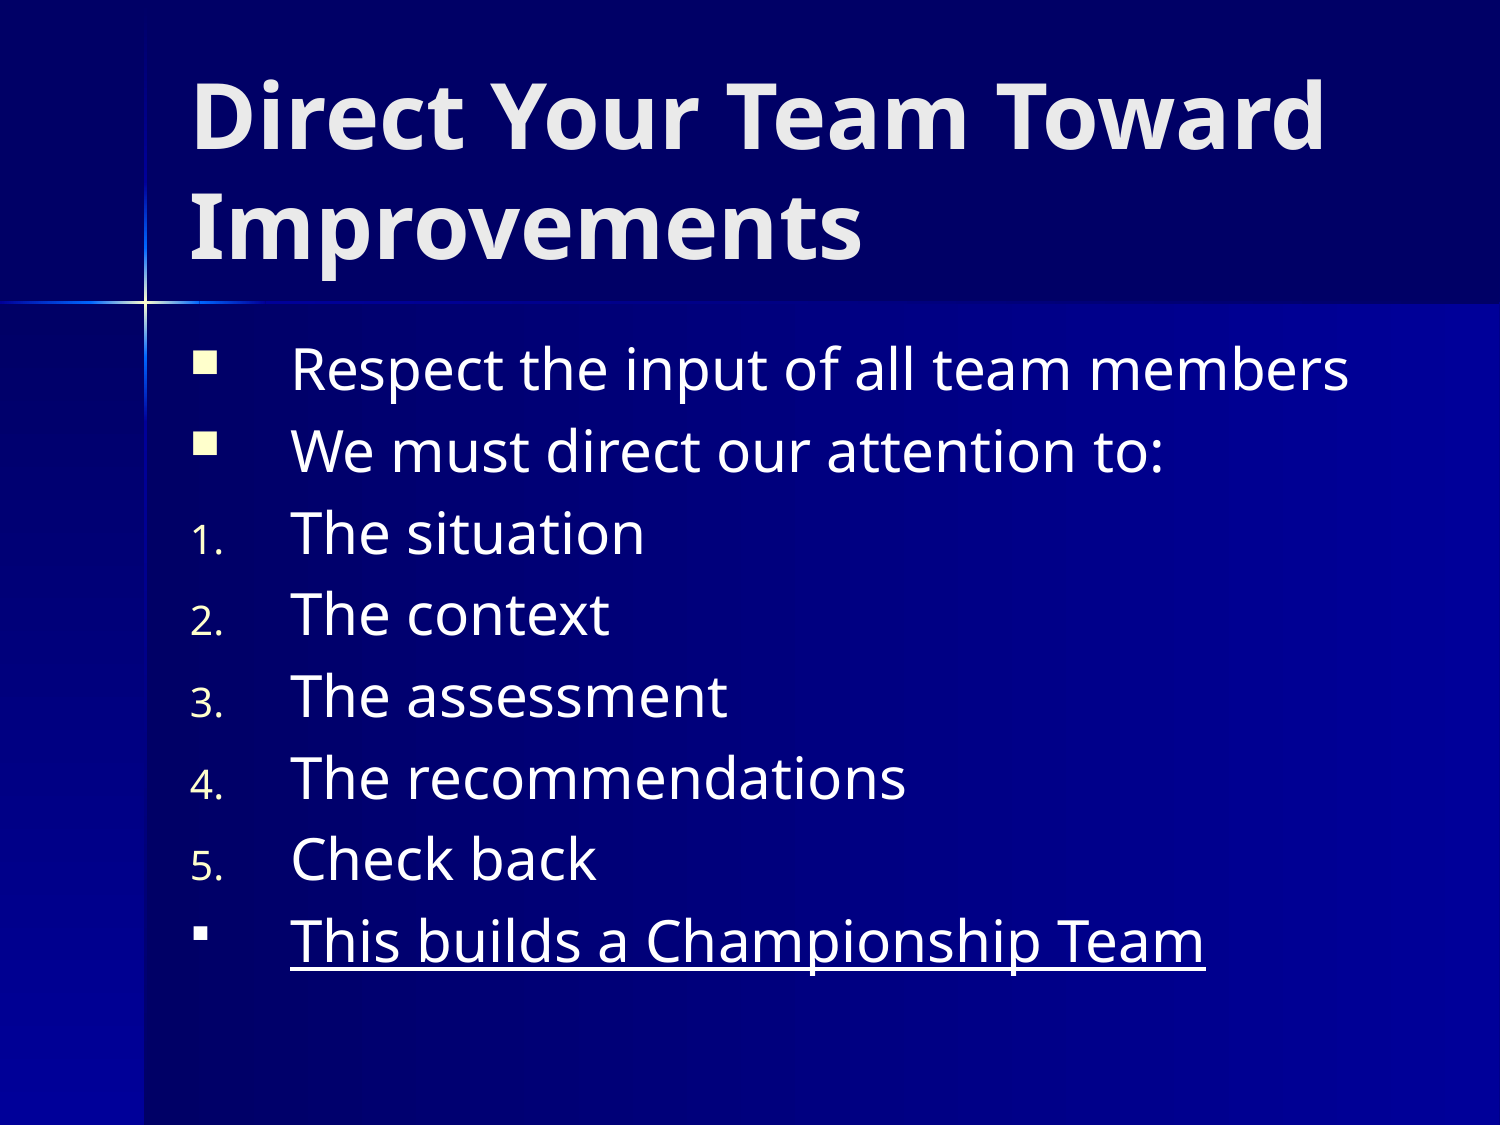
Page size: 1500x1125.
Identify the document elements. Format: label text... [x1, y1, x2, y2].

title Direct Your Team Toward Improvements [174, 49, 1413, 286]
list Respect the input of all team members We must direct our attention to: The situation The context The assessment The recommendations Check back This builds a Championship Team [174, 324, 1413, 1001]
